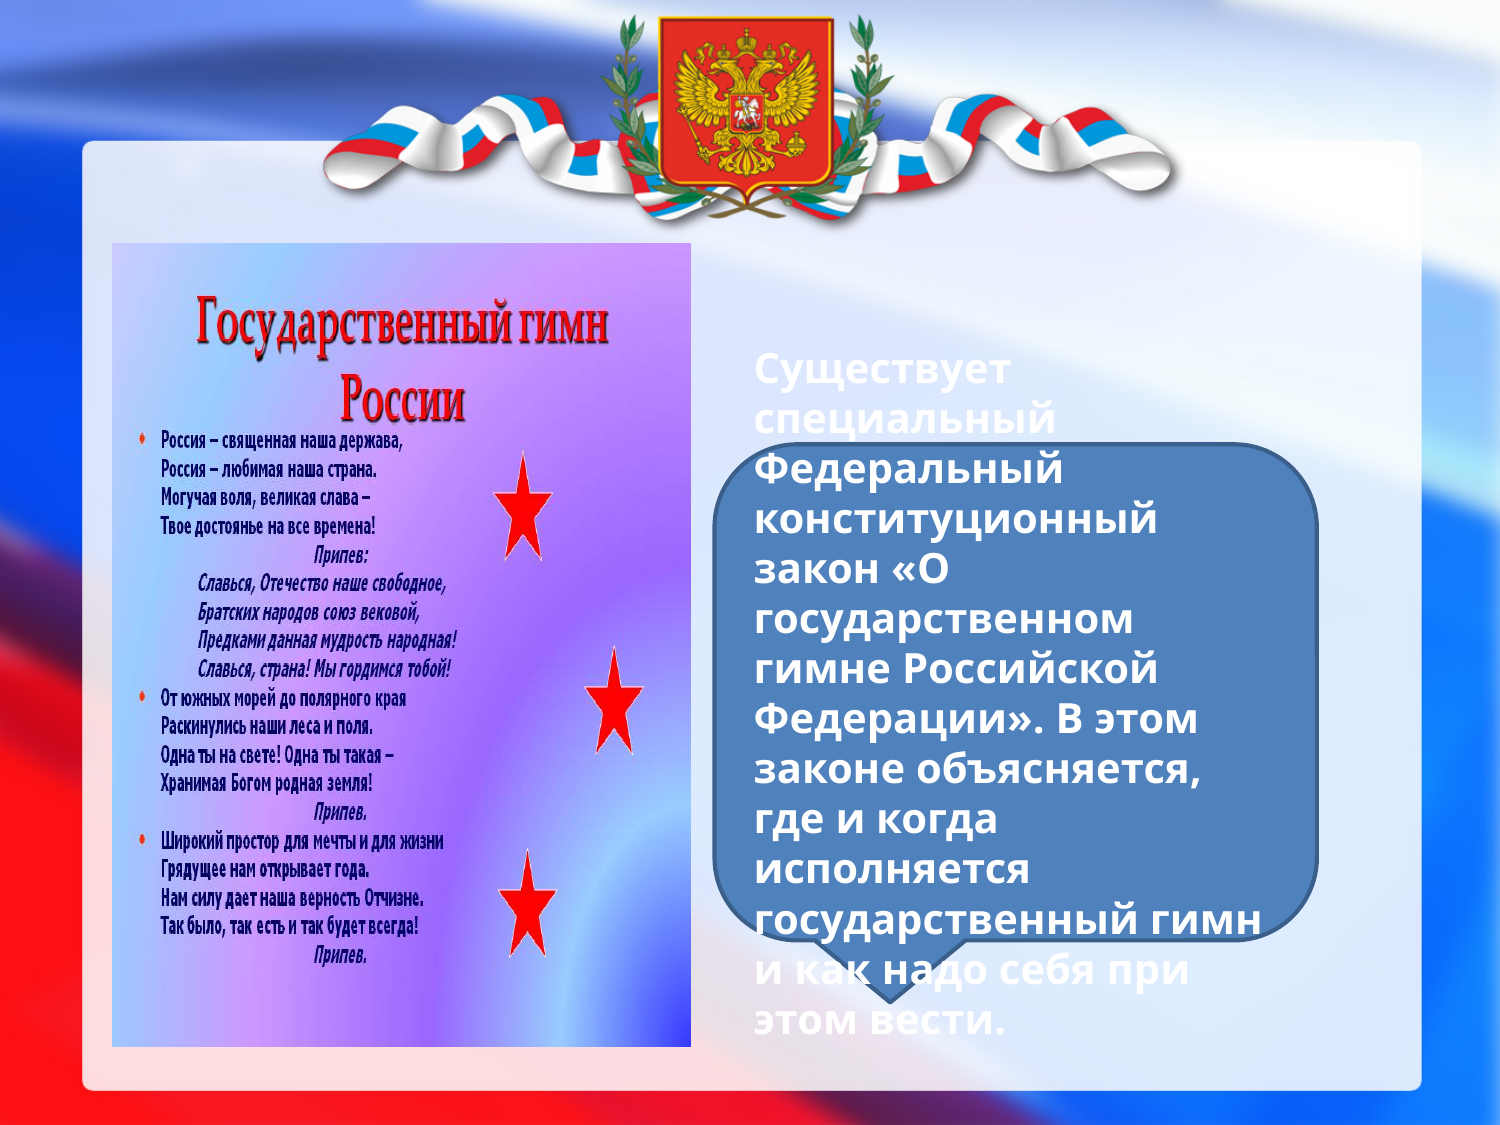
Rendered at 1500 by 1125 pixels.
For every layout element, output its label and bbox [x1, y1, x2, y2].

picture [111, 243, 692, 1048]
list [0, 0, 1500, 1125]
